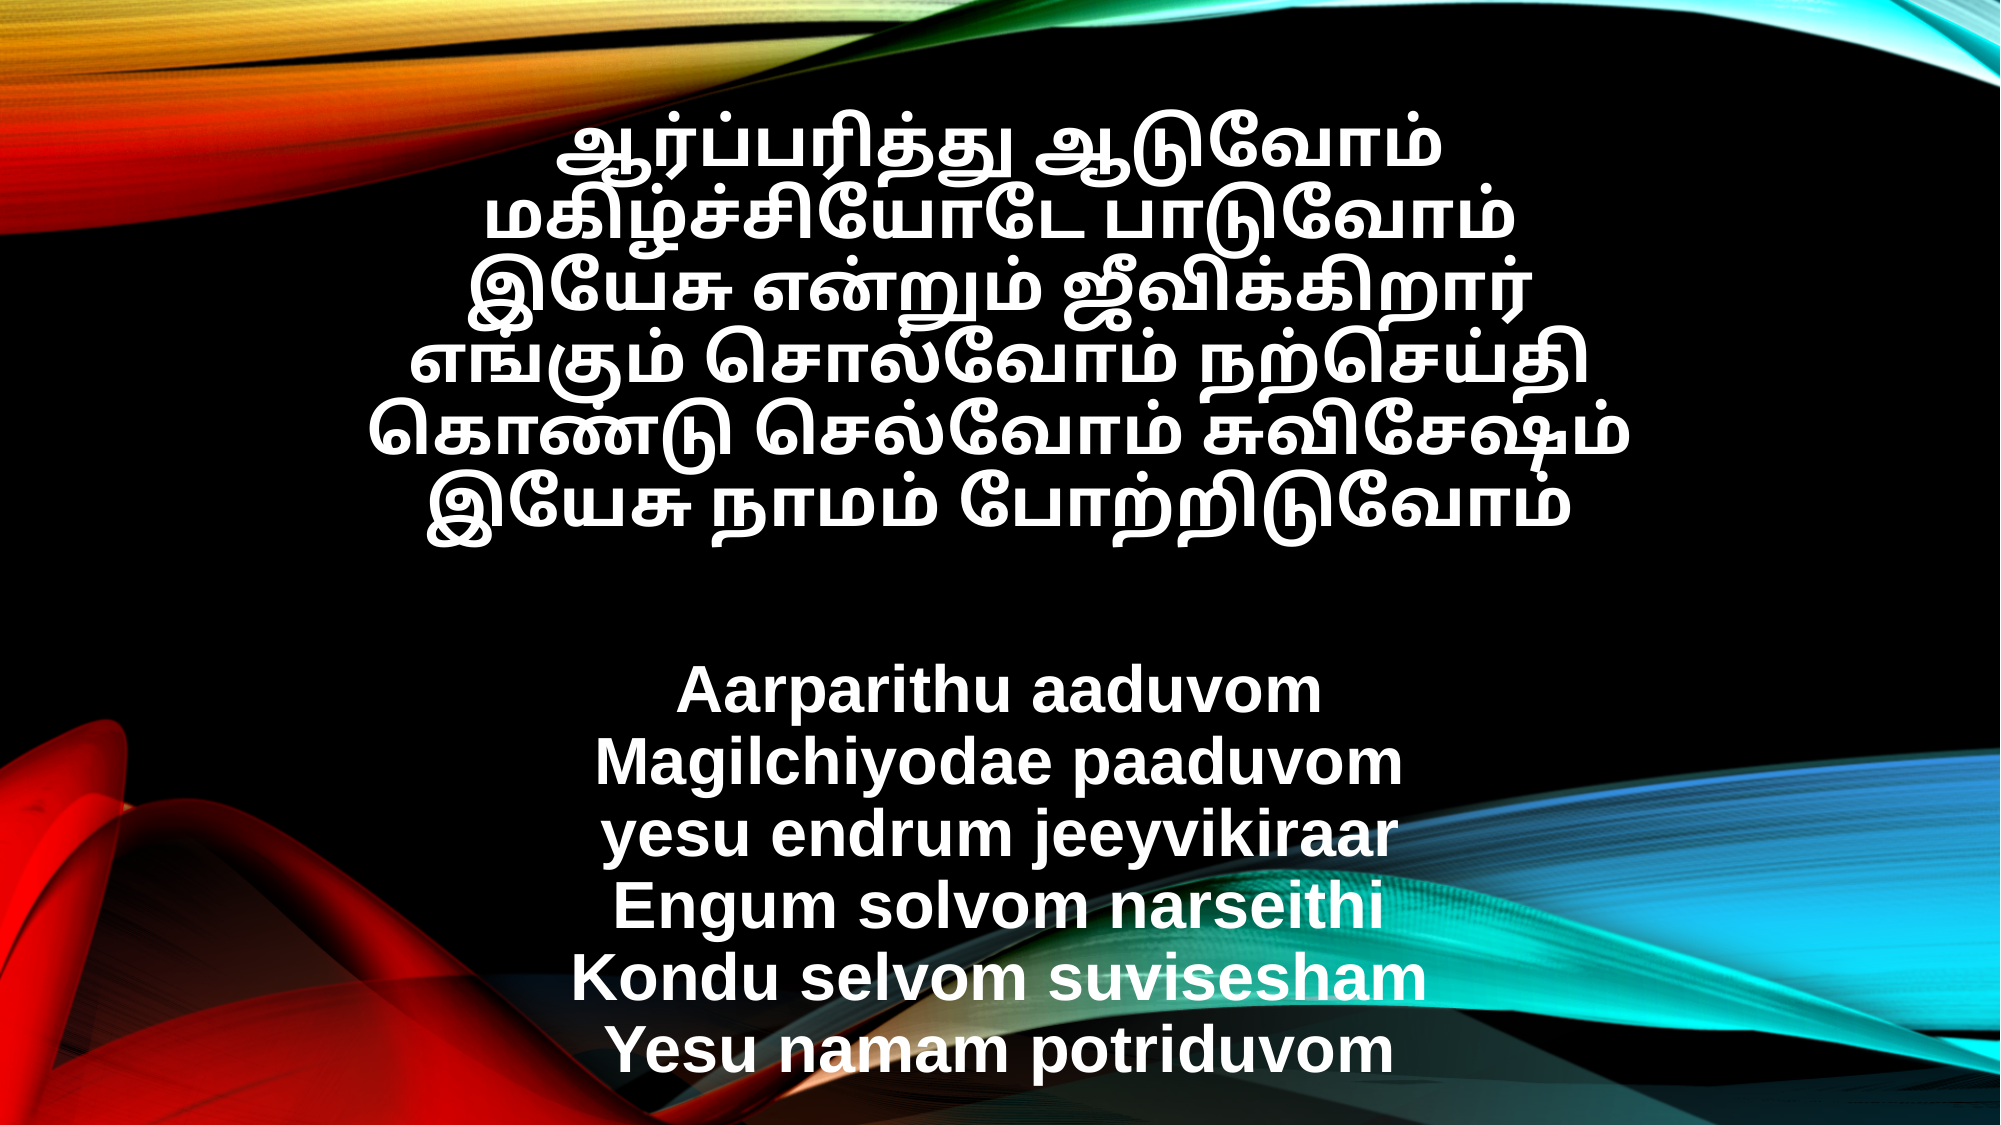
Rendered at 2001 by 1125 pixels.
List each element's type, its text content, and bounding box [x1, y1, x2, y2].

subtitle ஆர்ப்பரித்து ஆடுவோம் மகிழ்ச்சியோடே பாடுவோம் இயேசு என்றும் ஜீவிக்கிறார் எங்கும் சொல்வோம் நற்செய்தி கொண்டு செல்வோம் சுவிசேஷம் இயேசு நாமம் போற்றிடுவோம் Aarparithu aaduvom Magilchiyodae paaduvom yesu endrum jeeyvikiraar Engum solvom narseithi Kondu selvom suvisesham Yesu namam potriduvom [0, 0, 2000, 1125]
